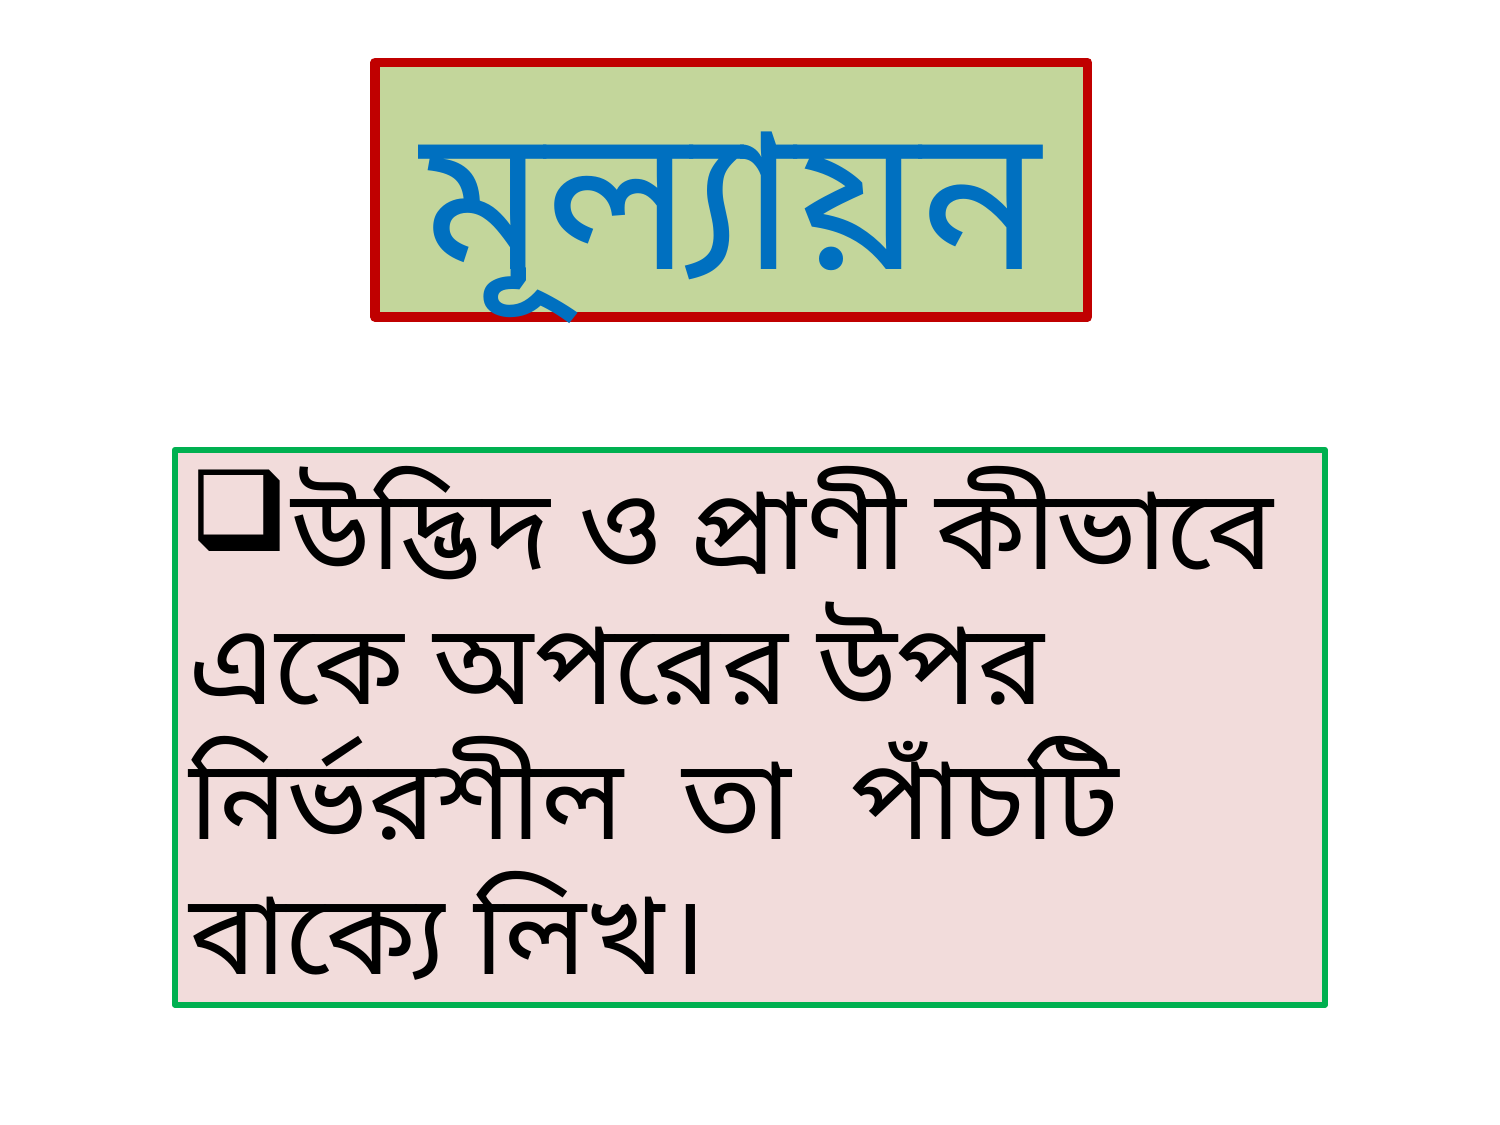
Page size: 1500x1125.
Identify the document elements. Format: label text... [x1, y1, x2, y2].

text_box উদ্ভিদ ও প্রাণী কীভাবে একে অপরের উপর নির্ভরশীল তা পাঁচটি বাক্যে লিখ। [174, 449, 1325, 1005]
text_box মূল্যায়ন [375, 62, 1088, 318]
